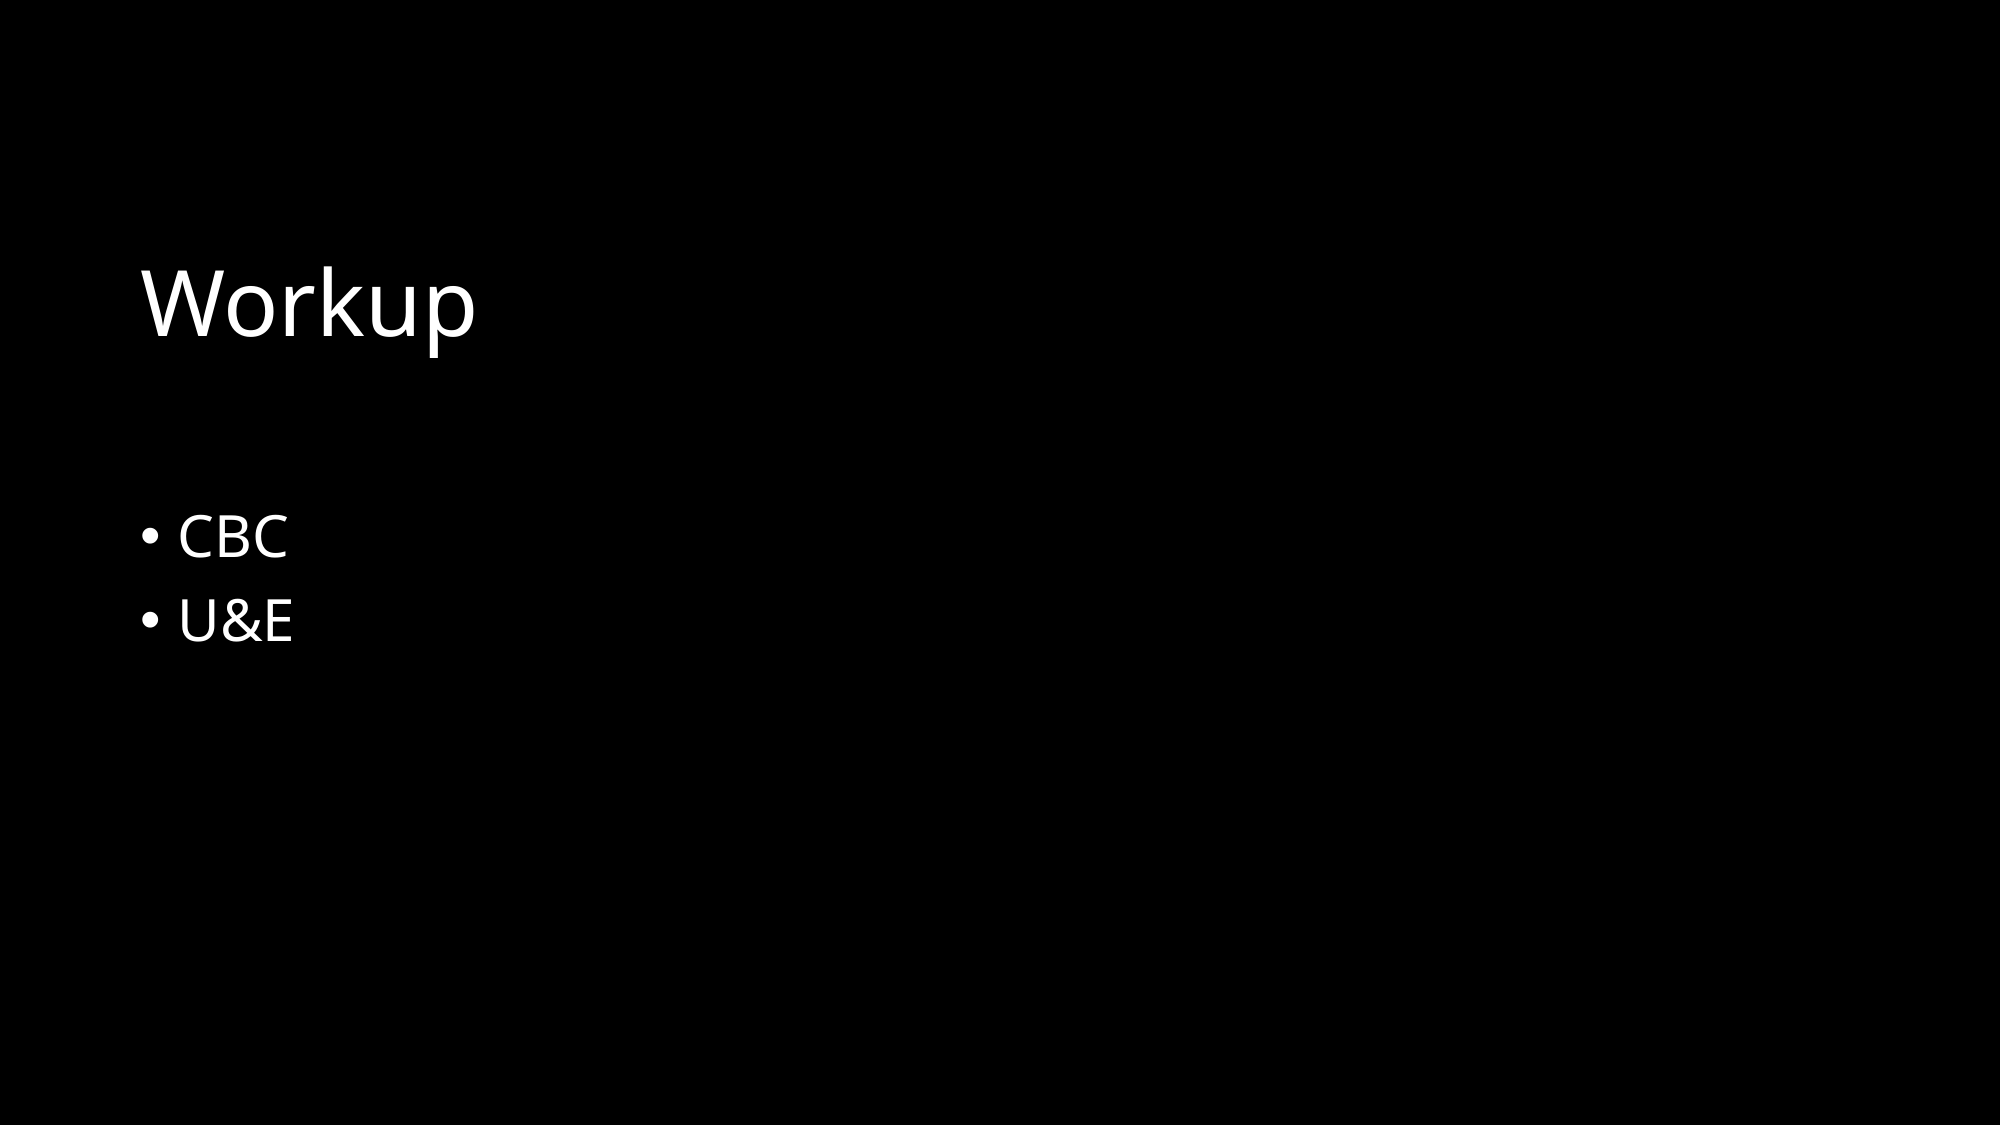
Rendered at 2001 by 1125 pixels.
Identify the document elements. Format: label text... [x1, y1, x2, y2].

title Workup [125, 249, 1625, 458]
list CBC U&E [125, 500, 1875, 1000]
